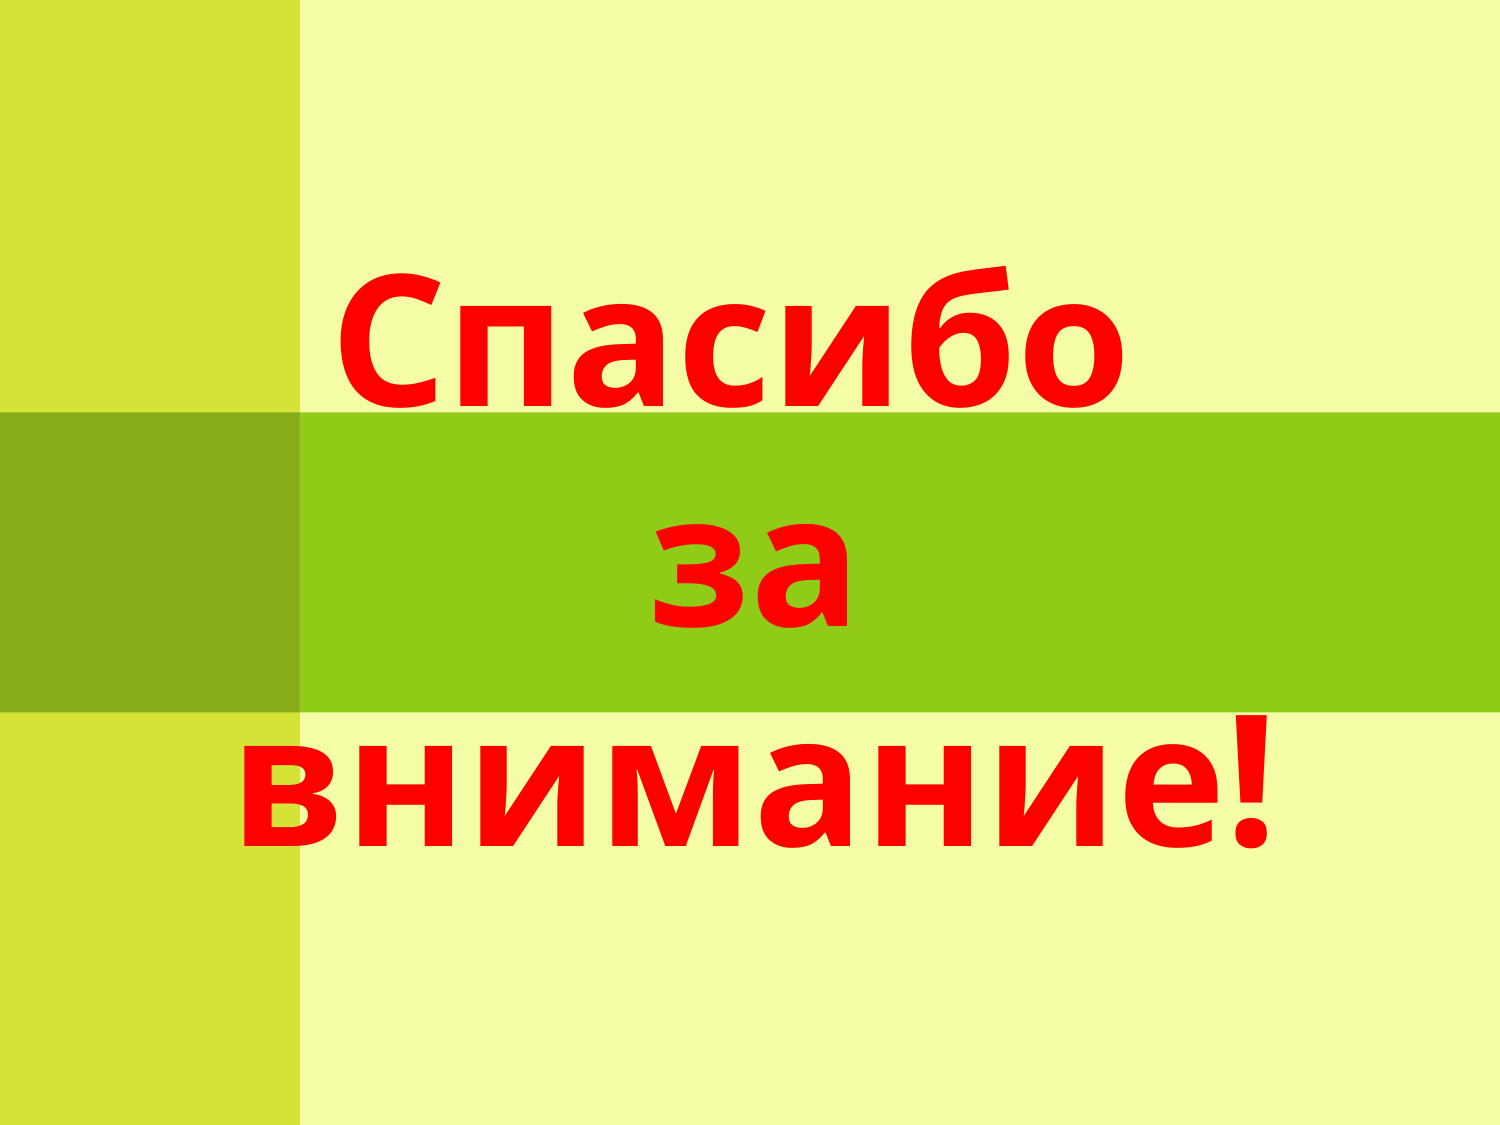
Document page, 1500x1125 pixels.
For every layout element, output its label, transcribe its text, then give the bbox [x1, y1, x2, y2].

title Спасибо за внимание! [210, 703, 1299, 891]
